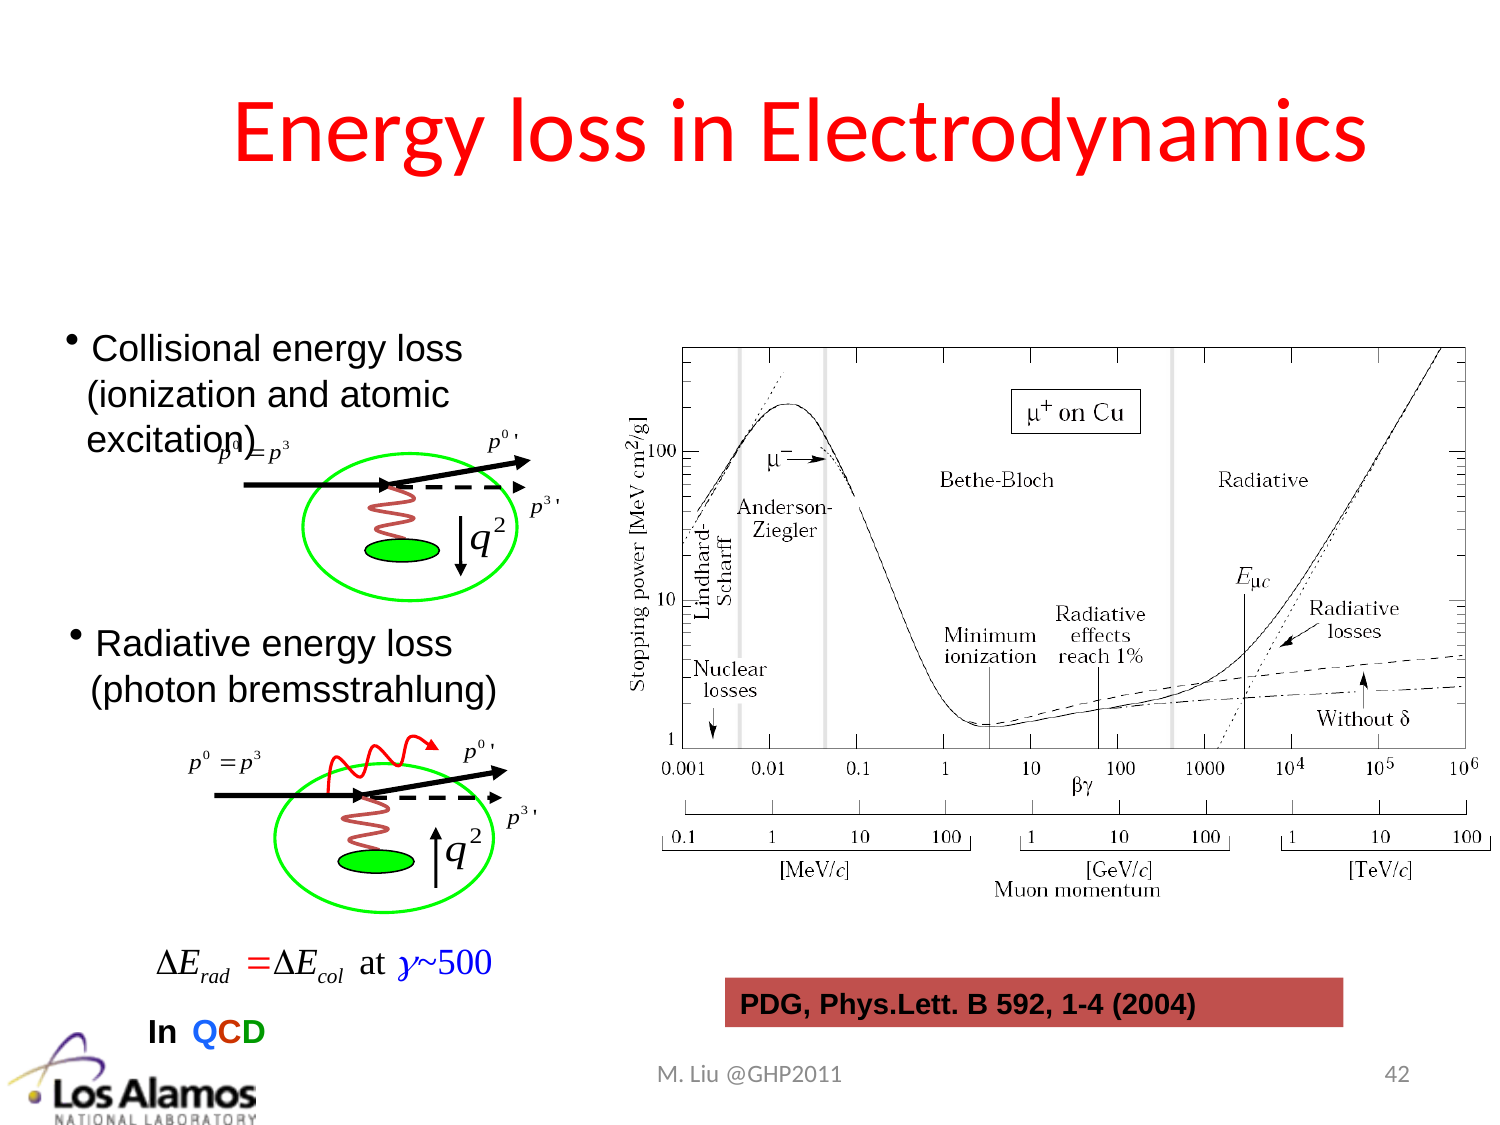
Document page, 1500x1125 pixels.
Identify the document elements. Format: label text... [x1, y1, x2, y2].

footer M. Liu @GHP2011 [512, 1042, 988, 1103]
picture [0, 1032, 256, 1125]
slide_number 42 [1074, 1042, 1425, 1103]
picture [606, 337, 1500, 913]
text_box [149, 937, 500, 993]
text_box PDG, Phys.Lett. B 592, 1-4 (2004) [725, 977, 1344, 1028]
text_box Radiative energy loss (photon bremsstrahlung) [54, 607, 563, 812]
title Energy loss in Electrodynamics [162, 50, 1441, 200]
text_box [212, 424, 563, 602]
text_box In QCD [133, 977, 281, 1063]
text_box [182, 733, 540, 913]
text_box Collisional energy loss (ionization and atomic excitation) [50, 312, 547, 562]
